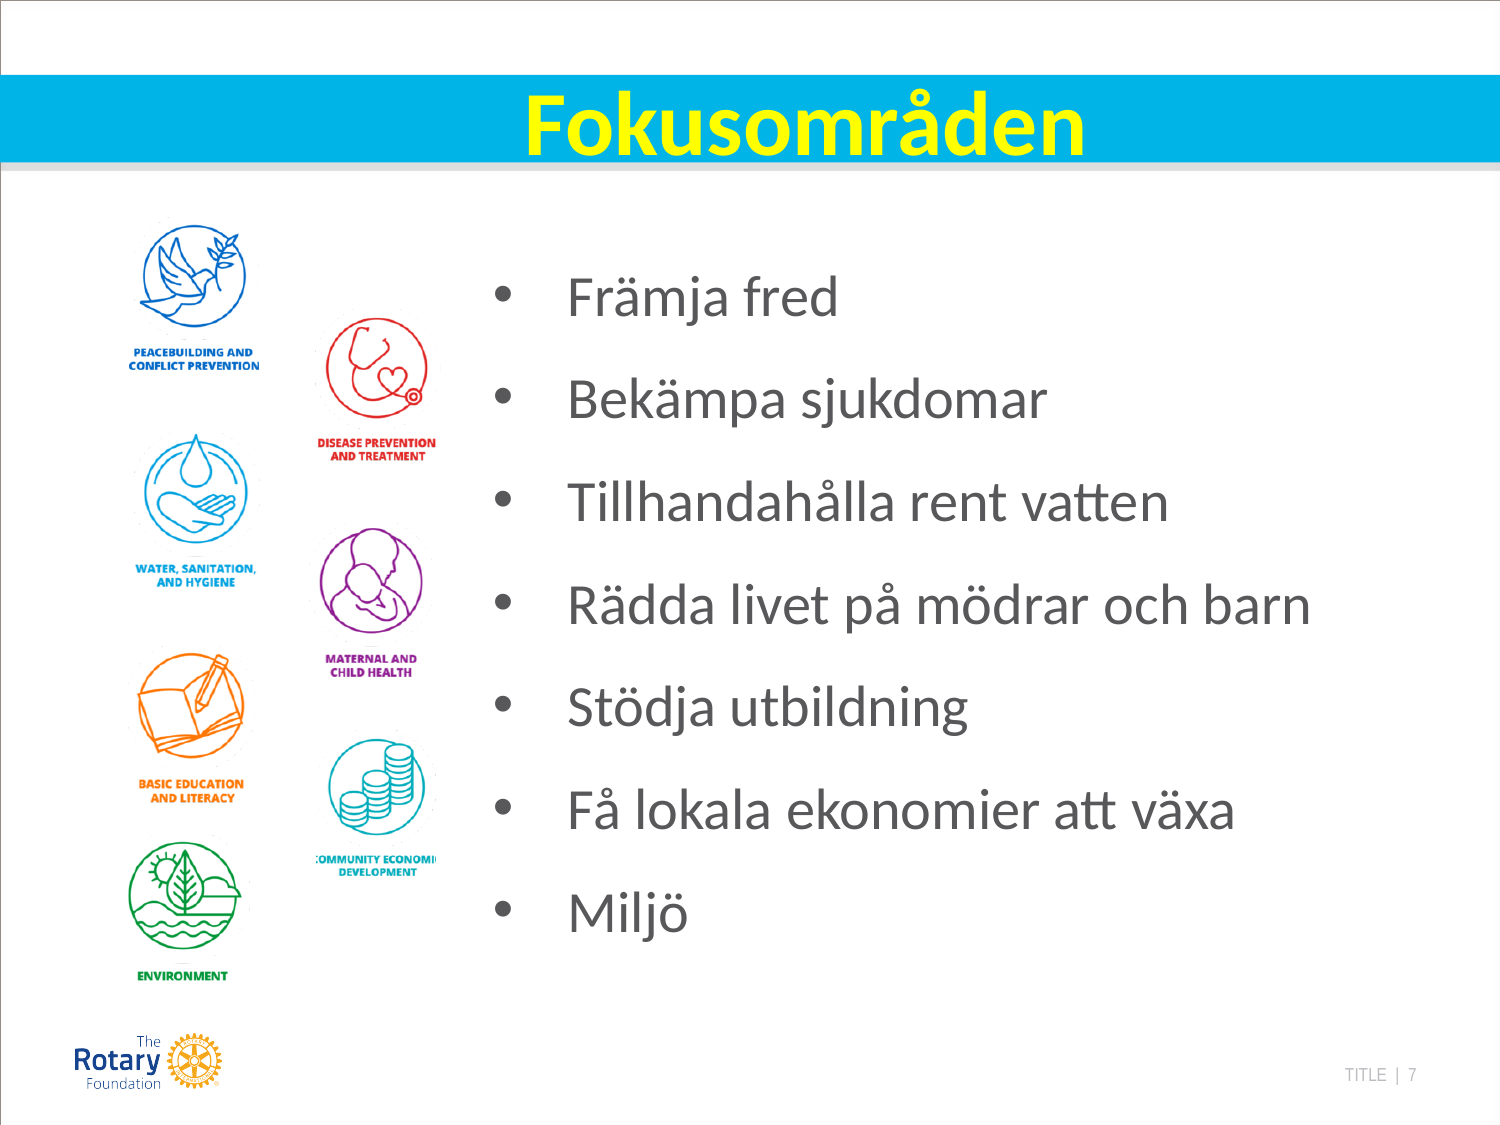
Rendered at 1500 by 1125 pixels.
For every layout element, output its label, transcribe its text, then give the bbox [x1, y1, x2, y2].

picture [315, 727, 436, 883]
picture [129, 428, 260, 593]
picture [113, 827, 251, 1001]
title Fokusområden [112, 75, 1500, 163]
picture [129, 212, 259, 380]
picture [121, 640, 259, 810]
picture [304, 518, 437, 683]
picture [311, 305, 441, 470]
picture [75, 1033, 222, 1089]
text_box Främja fred Bekämpa sjukdomar Tillhandahålla rent vatten Rädda livet på mödrar och barn Stödja utbildning Få lokala ekonomier att växa Miljö [478, 229, 1353, 1010]
